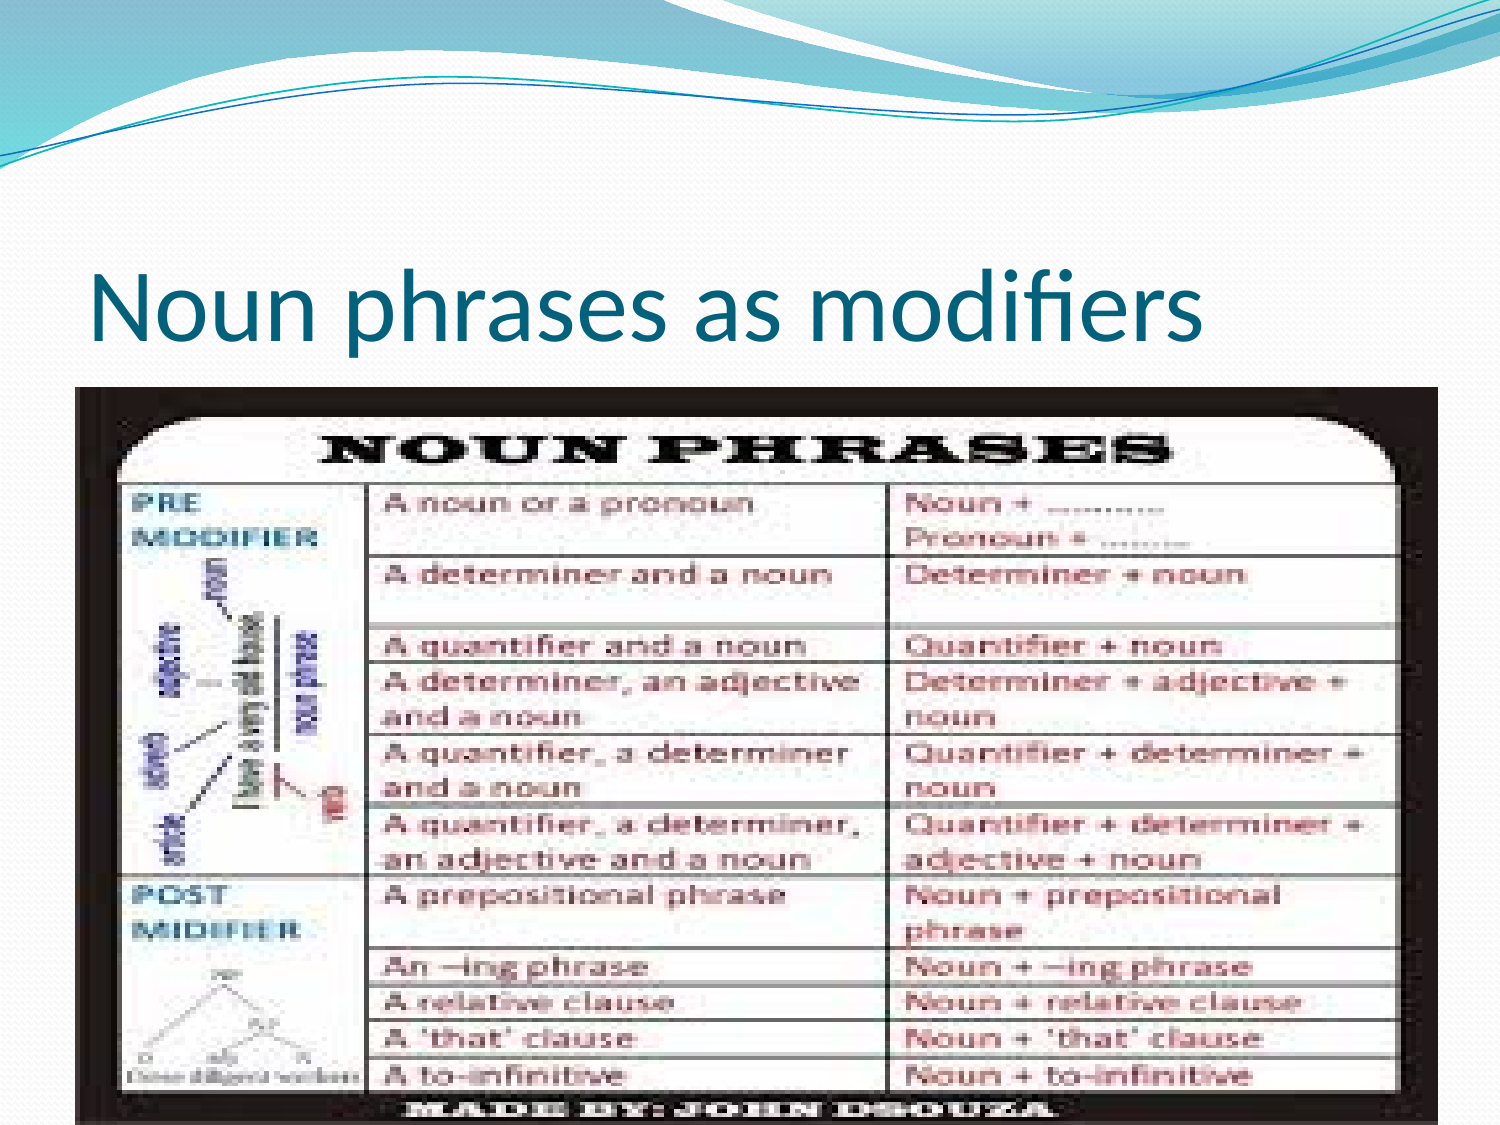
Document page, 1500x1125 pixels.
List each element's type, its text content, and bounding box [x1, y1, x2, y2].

title Noun phrases as modifiers [87, 174, 1438, 363]
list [74, 387, 1438, 1125]
